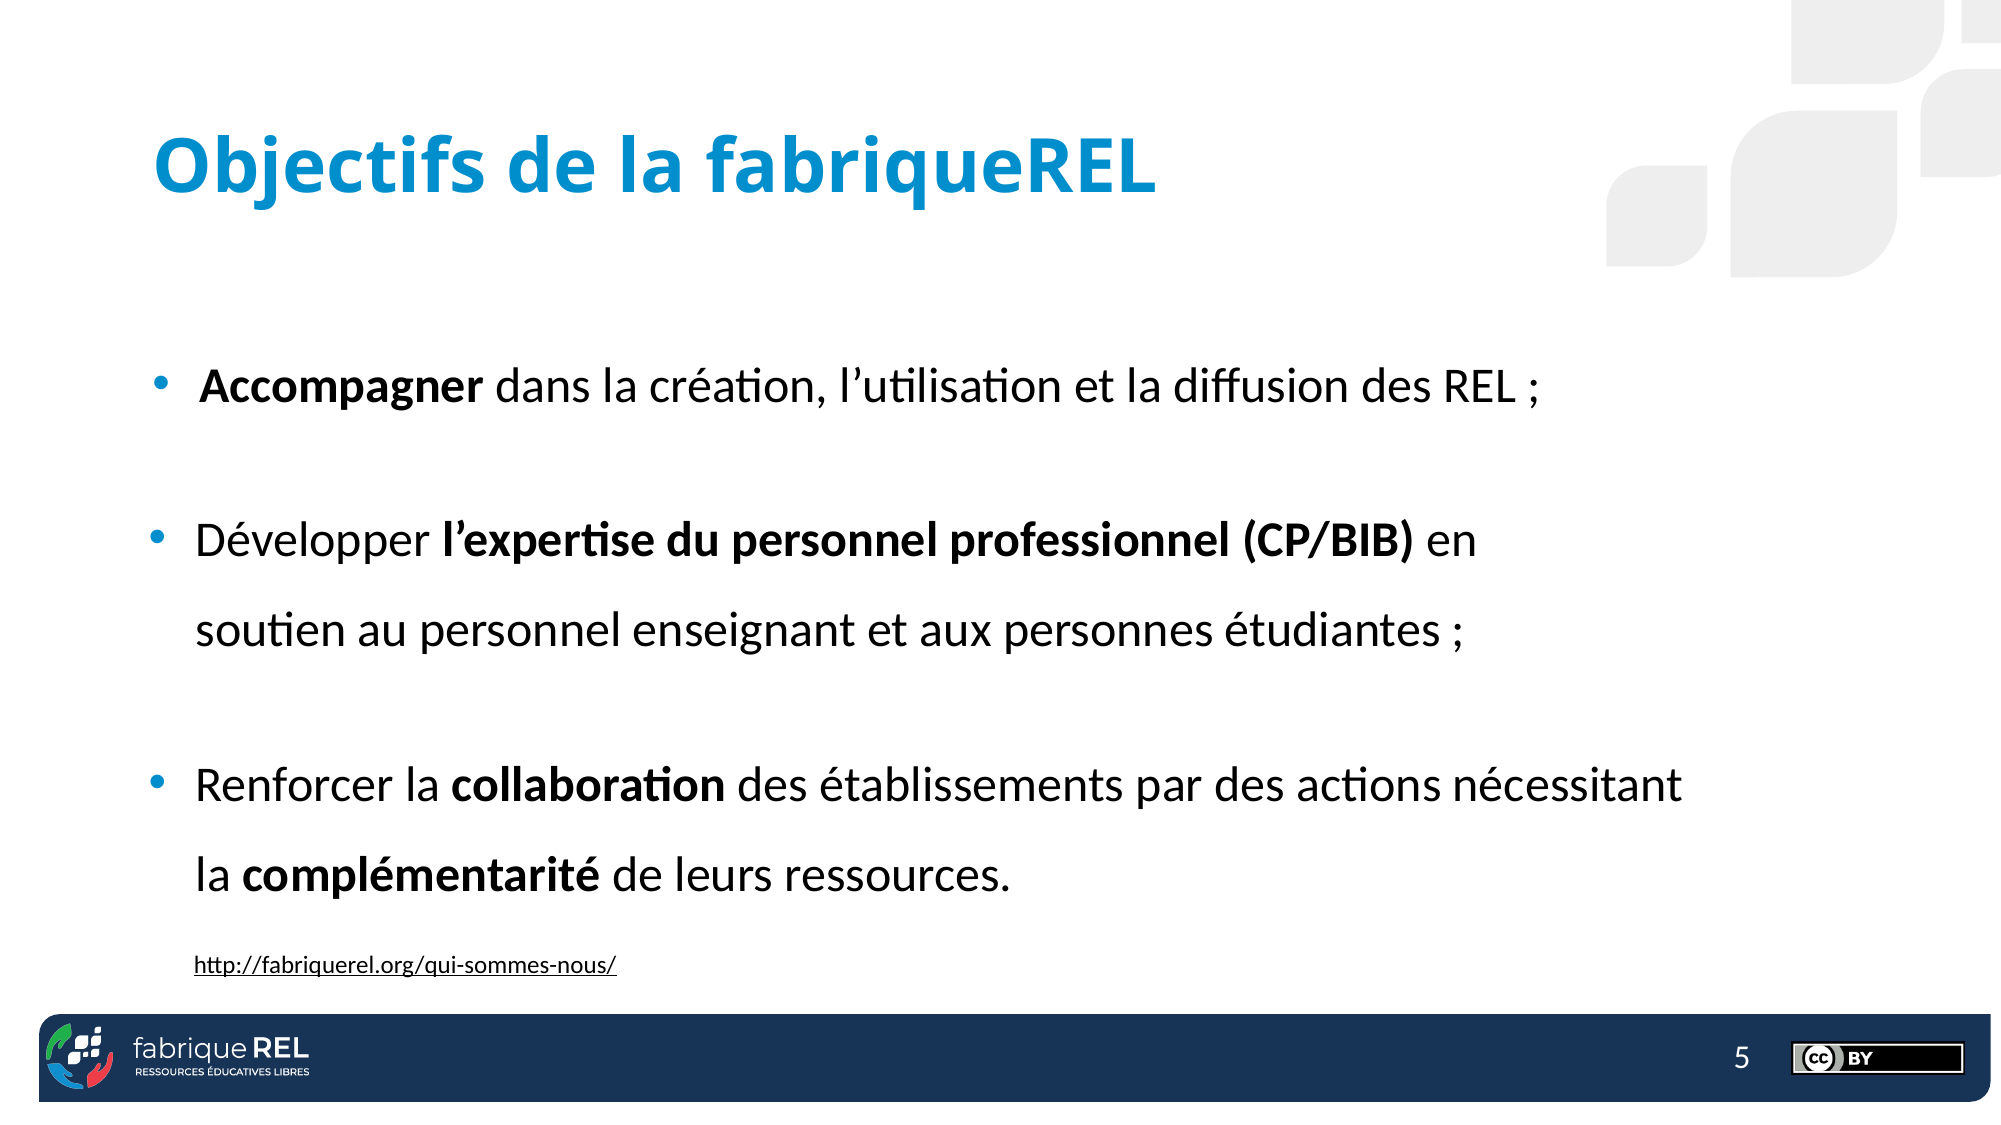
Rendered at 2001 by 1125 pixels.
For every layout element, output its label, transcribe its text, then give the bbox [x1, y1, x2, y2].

title Objectifs de la fabriqueREL [137, 59, 1863, 278]
picture [1791, 1041, 1965, 1075]
text_box http://fabriquerel.org/qui-sommes-nous/ [178, 940, 1203, 986]
slide_number 5 [1629, 1025, 1766, 1086]
text_box Renforcer la collaboration des établissements par des actions nécessitant la complémentarité de leurs ressources. [133, 713, 1713, 909]
text_box Accompagner dans la création, l’utilisation et la diffusion des REL ; [137, 314, 1630, 420]
text_box Développer l’expertise du personnel professionnel (CP/BIB) en soutien au personnel enseignant et aux personnes étudiantes ; [133, 468, 1626, 664]
picture [25, 979, 329, 1125]
